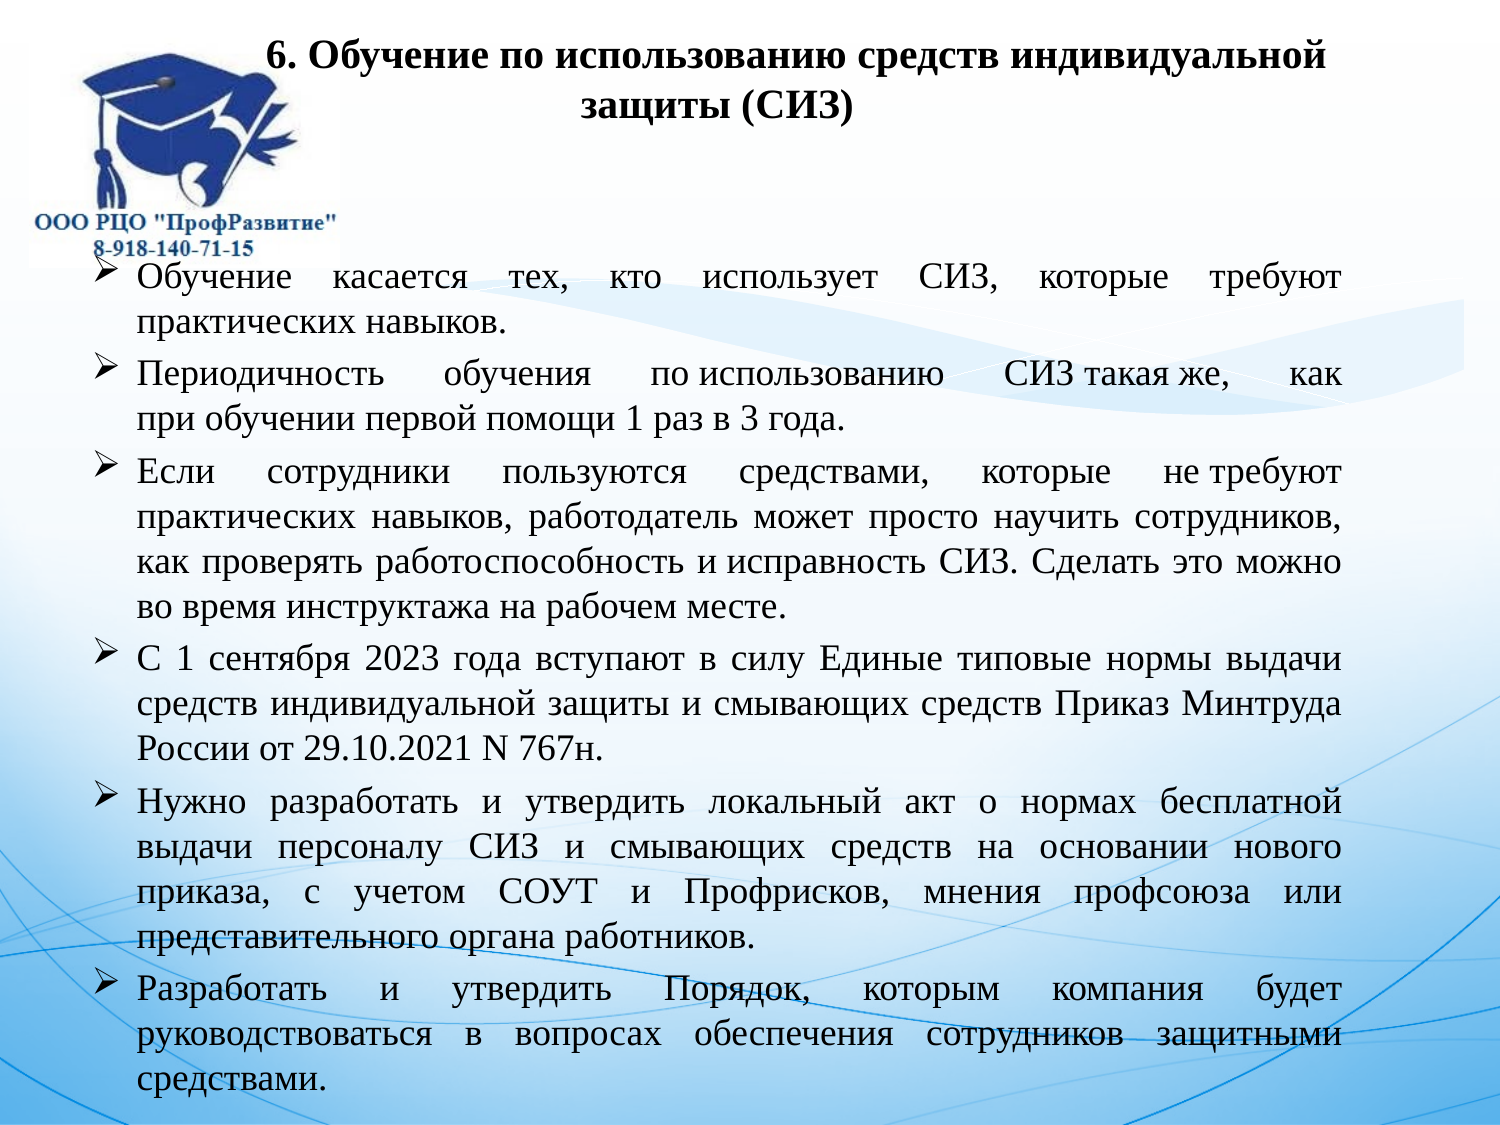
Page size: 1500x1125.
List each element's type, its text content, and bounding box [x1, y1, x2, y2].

picture [28, 33, 340, 268]
list 6. Обучение по использованию средств индивидуальной защиты (СИЗ) Обучение касается тех, кто использует СИЗ, которые требуют практических навыков. Периодичность обучения по использованию СИЗ такая же, как при обучении первой помощи 1 раз в 3 года. Если сотрудники пользуются средствами, которые не требуют практических навыков, работодатель может просто научить сотрудников, как проверять работоспособность и исправность СИЗ. Сделать это можно во время инструктажа на рабочем месте. С 1 сентября 2023 года вступают в силу Единые типовые нормы выдачи средств индивидуальной защиты и смывающих средств Приказ Минтруда России от 29.10.2021 N 767н. Нужно разработать и утвердить локальный акт о нормах бесплатной выдачи персоналу СИЗ и смывающих средств на основании нового приказа, с учетом СОУТ и Профрисков, мнения профсоюза или представительного органа работников. Разработать и утвердить Порядок, которым компания будет руководствоваться в вопросах обеспечения сотрудников защитными средствами. [76, 19, 1359, 1059]
